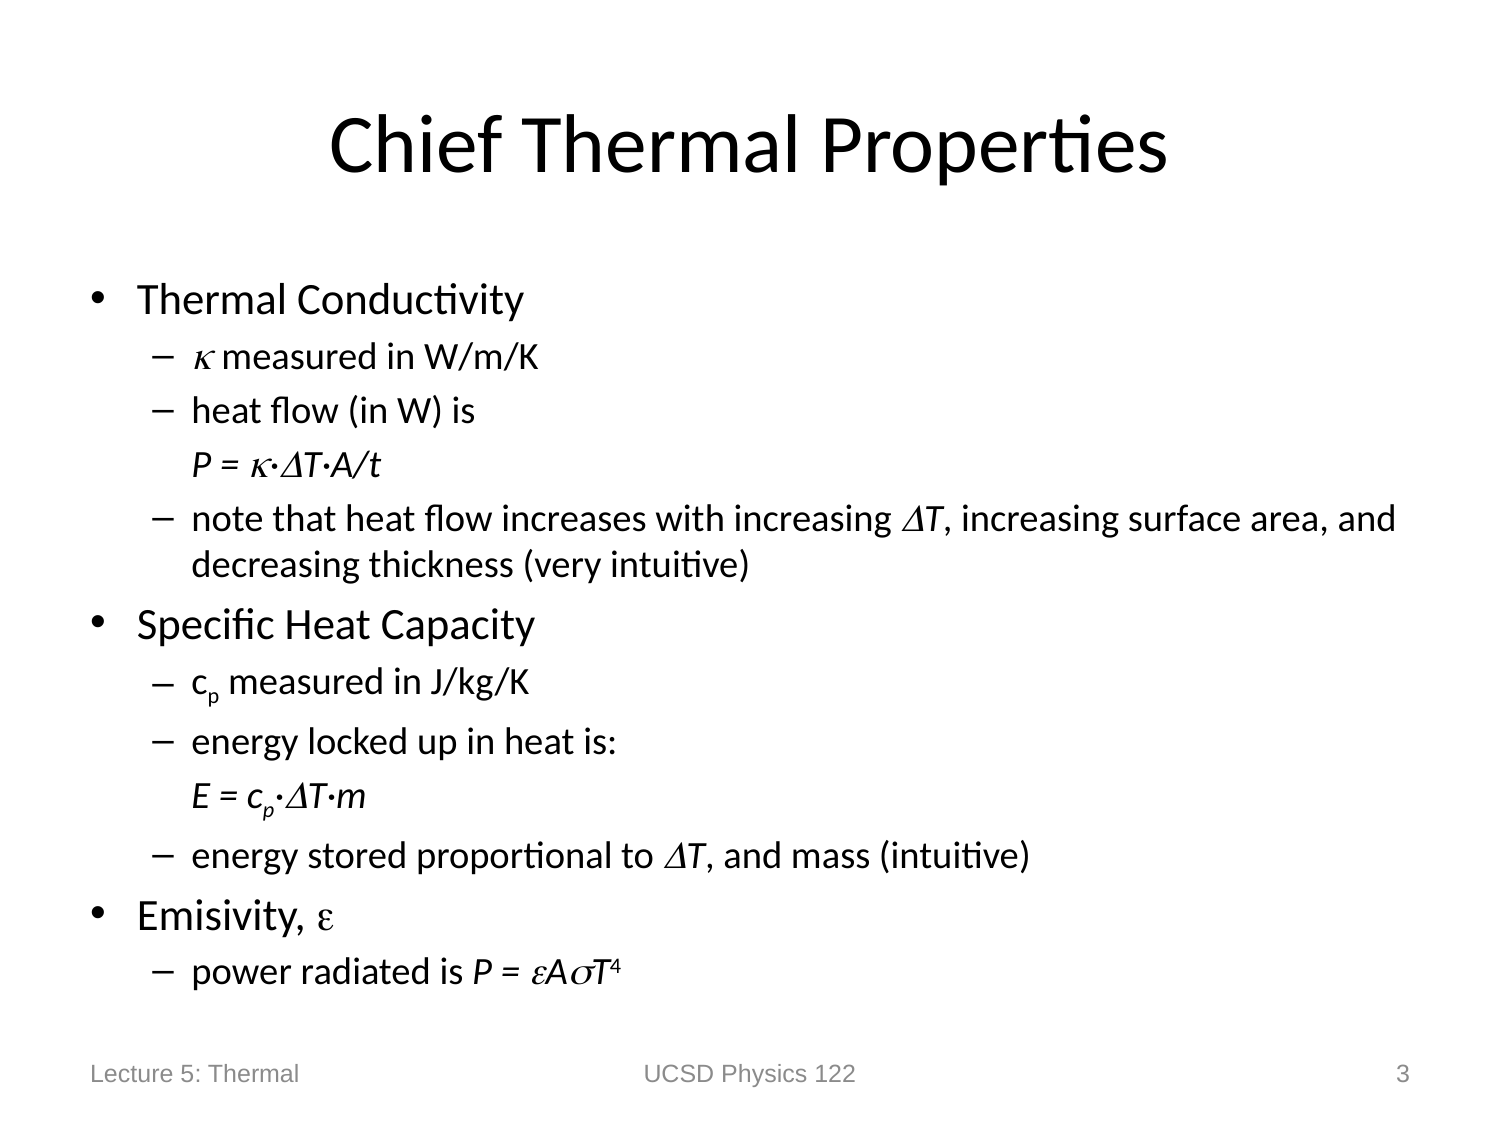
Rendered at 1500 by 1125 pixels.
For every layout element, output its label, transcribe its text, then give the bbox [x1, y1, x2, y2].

list Thermal Conductivity  measured in W/m/K heat flow (in W) is P = ·T·A/t note that heat flow increases with increasing T, increasing surface area, and decreasing thickness (very intuitive) Specific Heat Capacity cp measured in J/kg/K energy locked up in heat is: E = cp·T·m energy stored proportional to T, and mass (intuitive) Emisivity,  power radiated is P = AT4 [75, 262, 1425, 1005]
slide_number Lecture 5: Thermal [75, 1042, 425, 1103]
footer UCSD Physics 122 [512, 1042, 988, 1103]
slide_number 3 [1074, 1042, 1425, 1103]
title Chief Thermal Properties [75, 45, 1425, 233]
